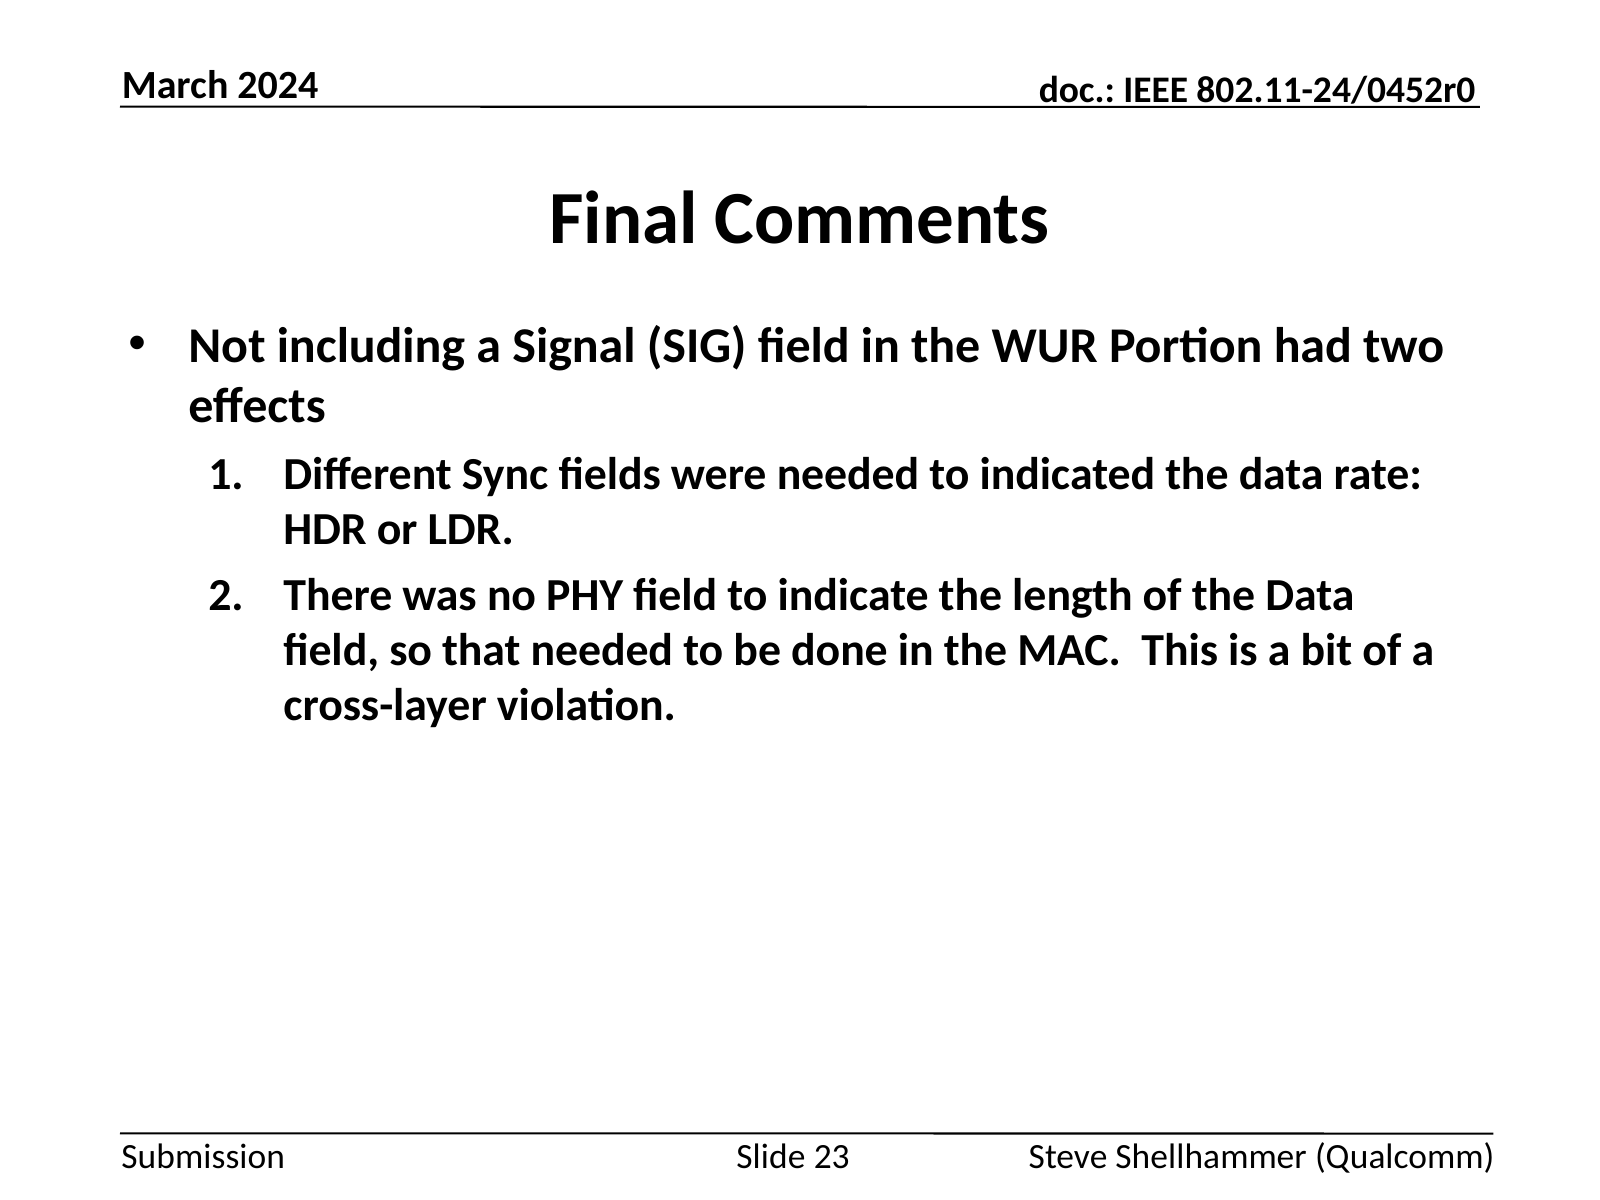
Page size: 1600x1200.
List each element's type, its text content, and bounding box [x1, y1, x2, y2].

footer Steve Shellhammer (Qualcomm) [937, 1132, 1495, 1174]
title Final Comments [119, 119, 1480, 307]
slide_number Slide 23 [733, 1132, 854, 1197]
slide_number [121, 58, 451, 107]
list Not including a Signal (SIG) field in the WUR Portion had two effects Different Sync fields were needed to indicated the data rate: HDR or LDR. There was no PHY field to indicate the length of the Data field, so that needed to be done in the MAC. This is a bit of a cross-layer violation. [112, 304, 1474, 1025]
